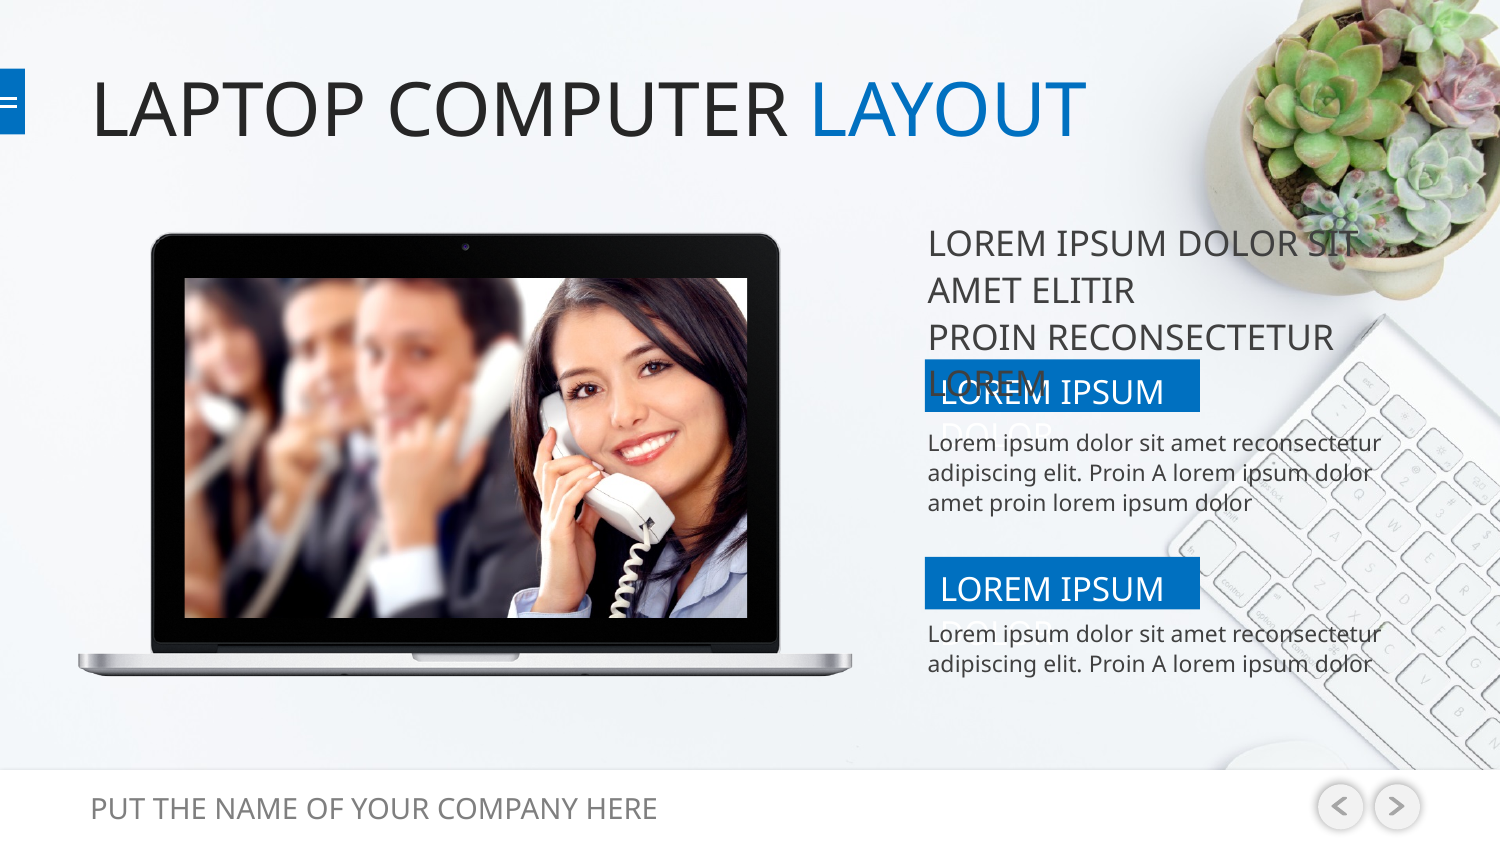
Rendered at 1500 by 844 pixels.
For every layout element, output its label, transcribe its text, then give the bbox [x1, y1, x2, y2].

list LOREM IPSUM DOLOR [924, 359, 1200, 412]
picture [0, 0, 1500, 770]
title LAPTOP COMPUTER LAYOUT [75, 71, 1325, 142]
list LOREM IPSUM DOLOR SIT AMET ELITIR PROIN RECONSECTETUR LOREM [912, 209, 1400, 310]
list LOREM IPSUM DOLOR [924, 556, 1200, 609]
list Lorem ipsum dolor sit amet reconsectetur adipiscing elit. Proin A lorem ipsum dolor amet proin lorem ipsum dolor [912, 418, 1400, 519]
footer PUT THE NAME OF YOUR COMPANY HERE [75, 784, 1163, 833]
list Lorem ipsum dolor sit amet reconsectetur adipiscing elit. Proin A lorem ipsum dolor [912, 609, 1400, 710]
